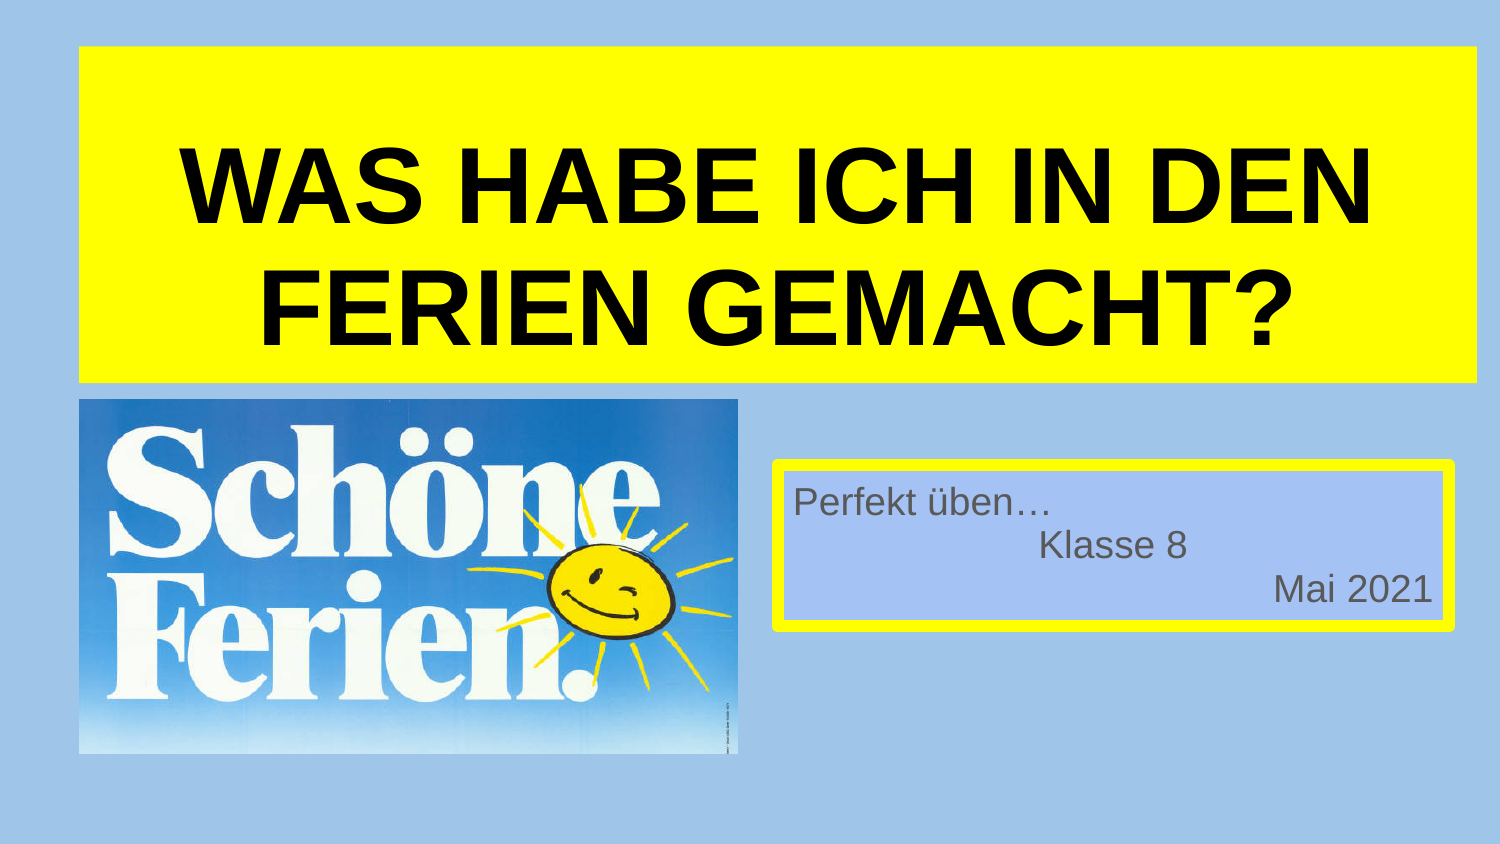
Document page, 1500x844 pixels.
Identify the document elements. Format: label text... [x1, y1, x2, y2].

subtitle Perfekt üben… Klasse 8 Mai 2021 [777, 464, 1449, 627]
title WAS HABE ICH IN DEN FERIEN GEMACHT? [79, 46, 1477, 384]
picture [78, 399, 739, 754]
